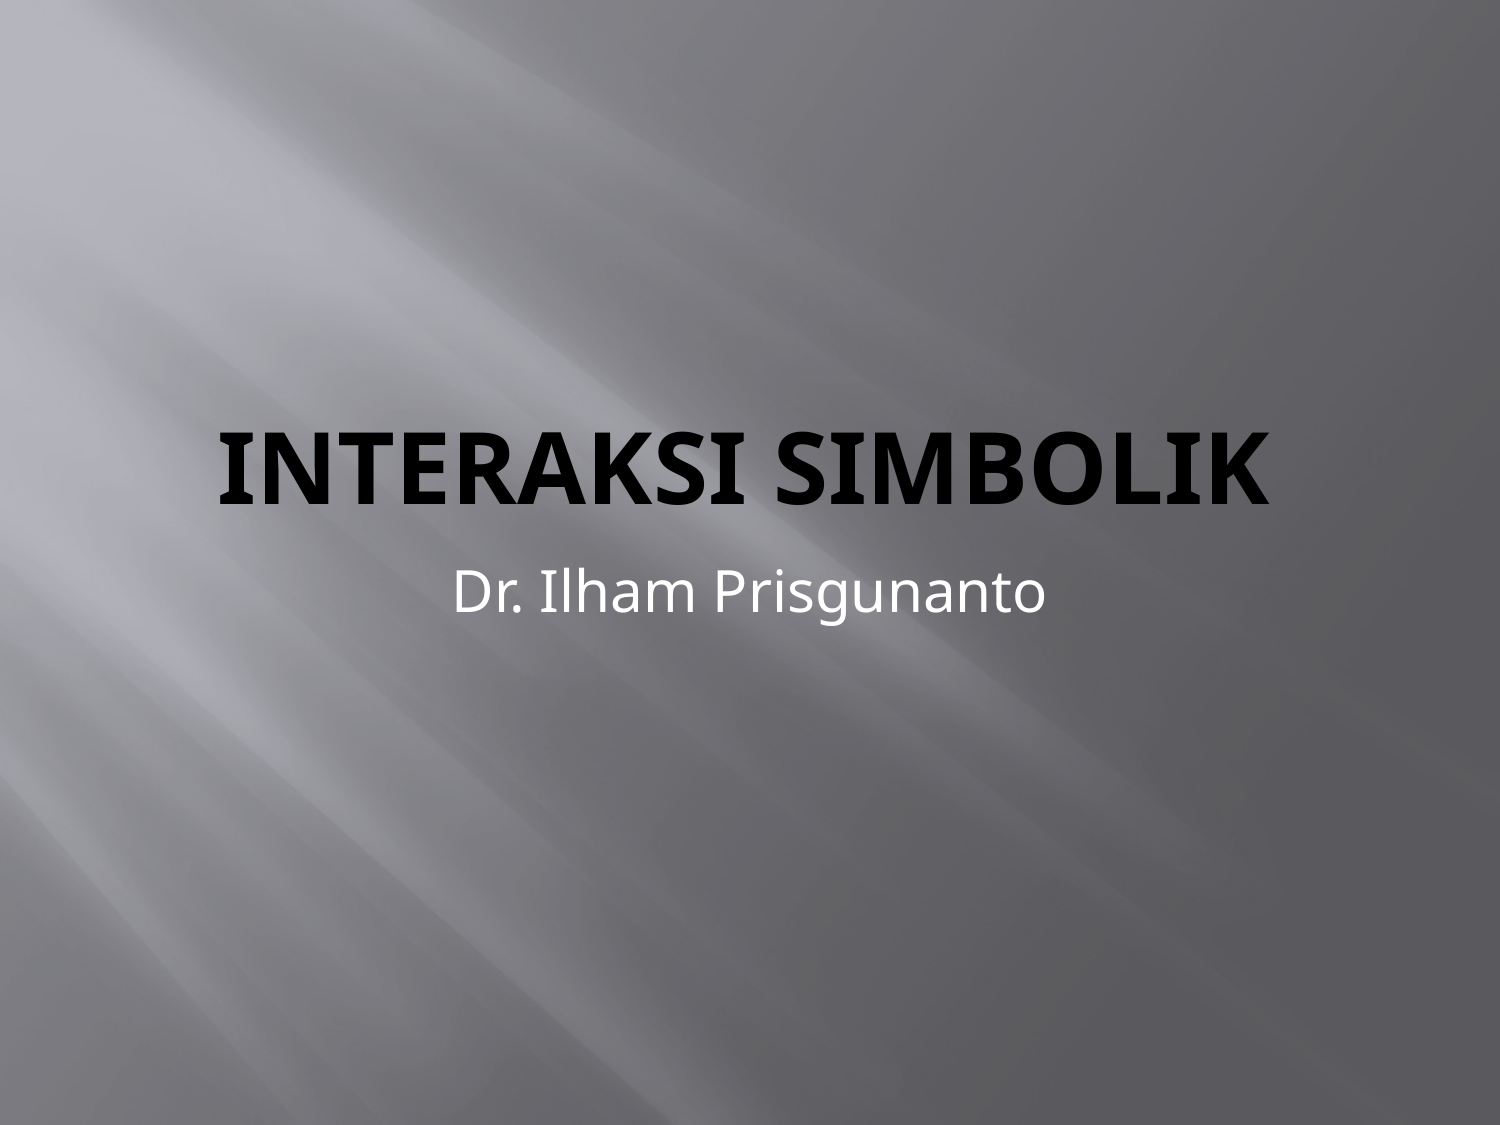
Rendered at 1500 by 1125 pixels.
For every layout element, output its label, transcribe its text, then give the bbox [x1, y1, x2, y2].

subtitle Dr. Ilham Prisgunanto [225, 546, 1275, 834]
title Interaksi Simbolik [69, 224, 1420, 525]
